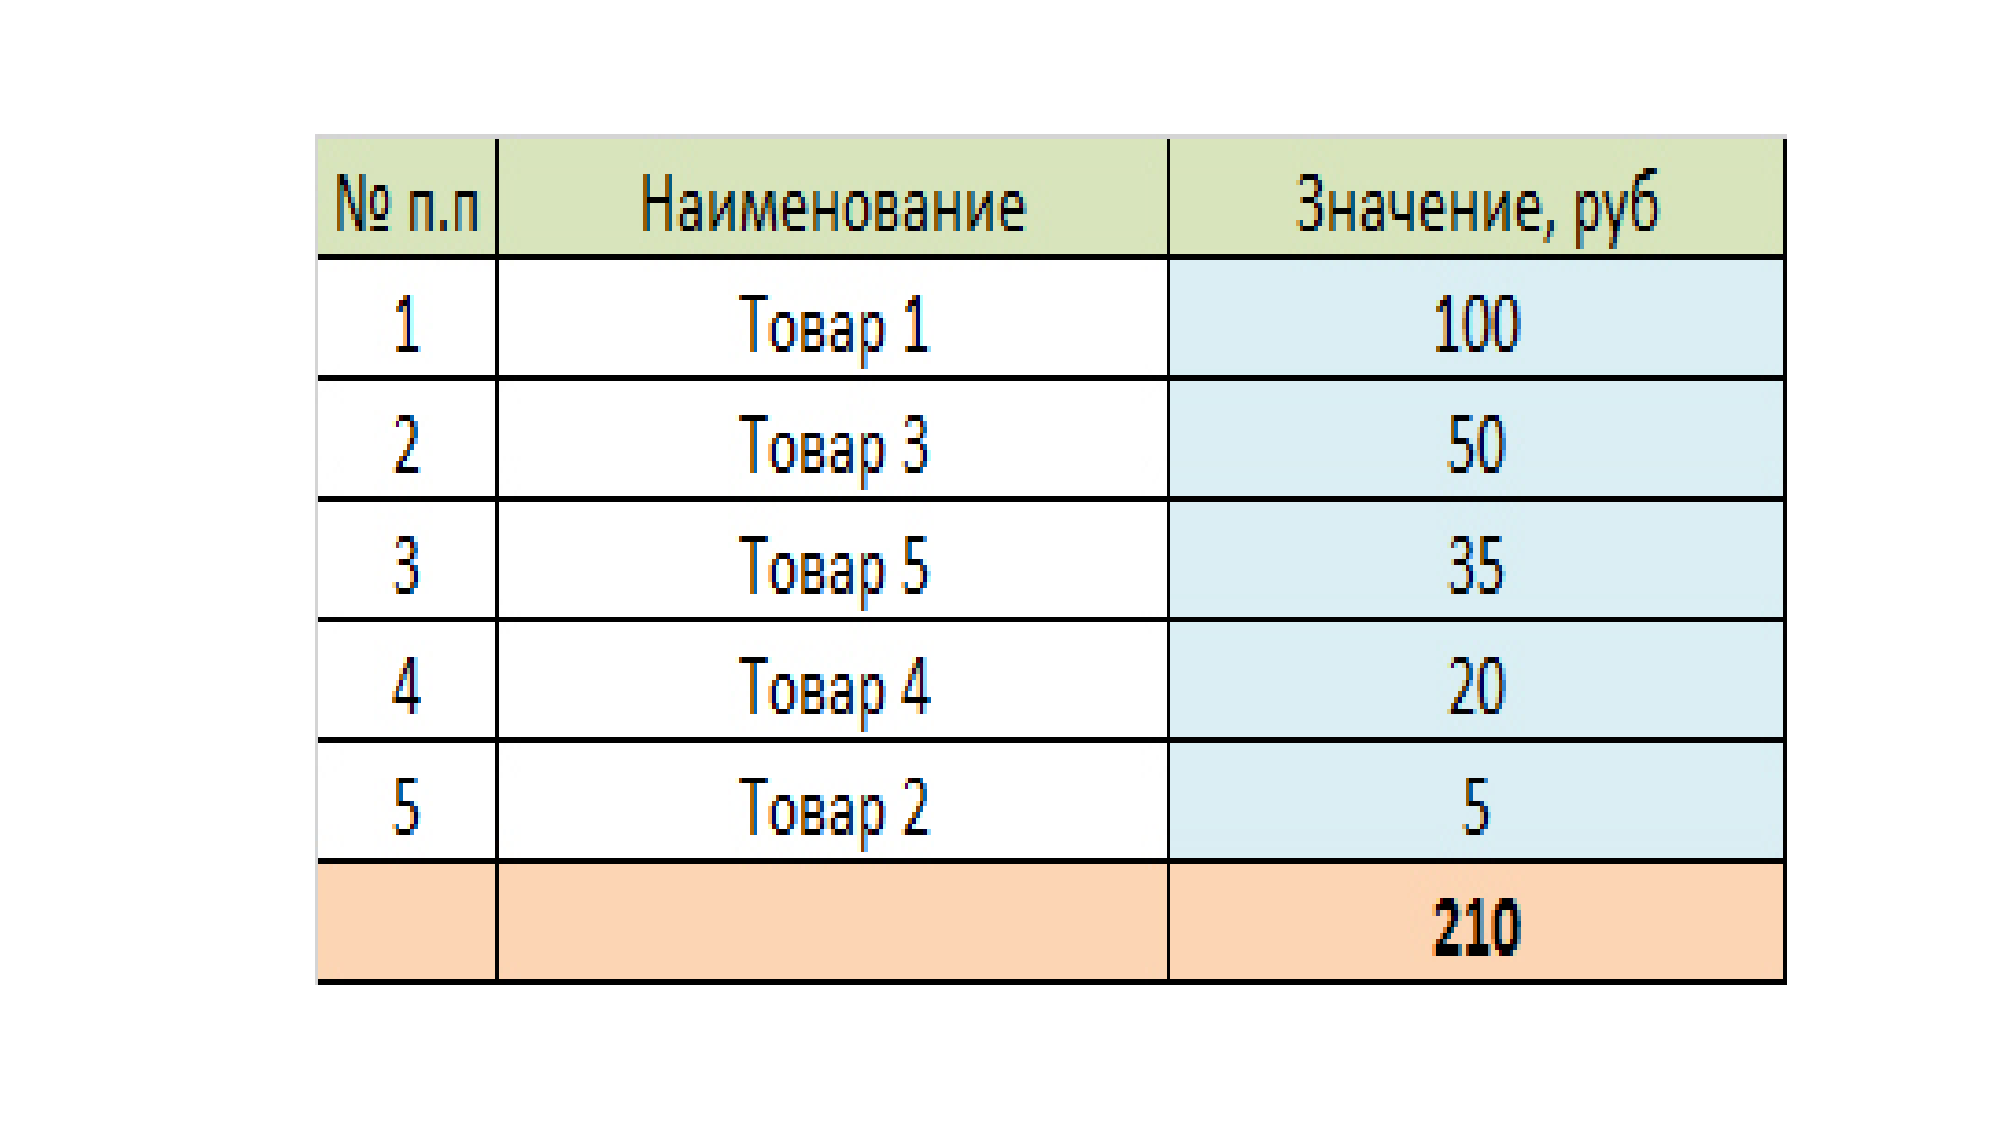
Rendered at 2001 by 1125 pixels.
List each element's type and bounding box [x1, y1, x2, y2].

picture [314, 134, 1787, 985]
